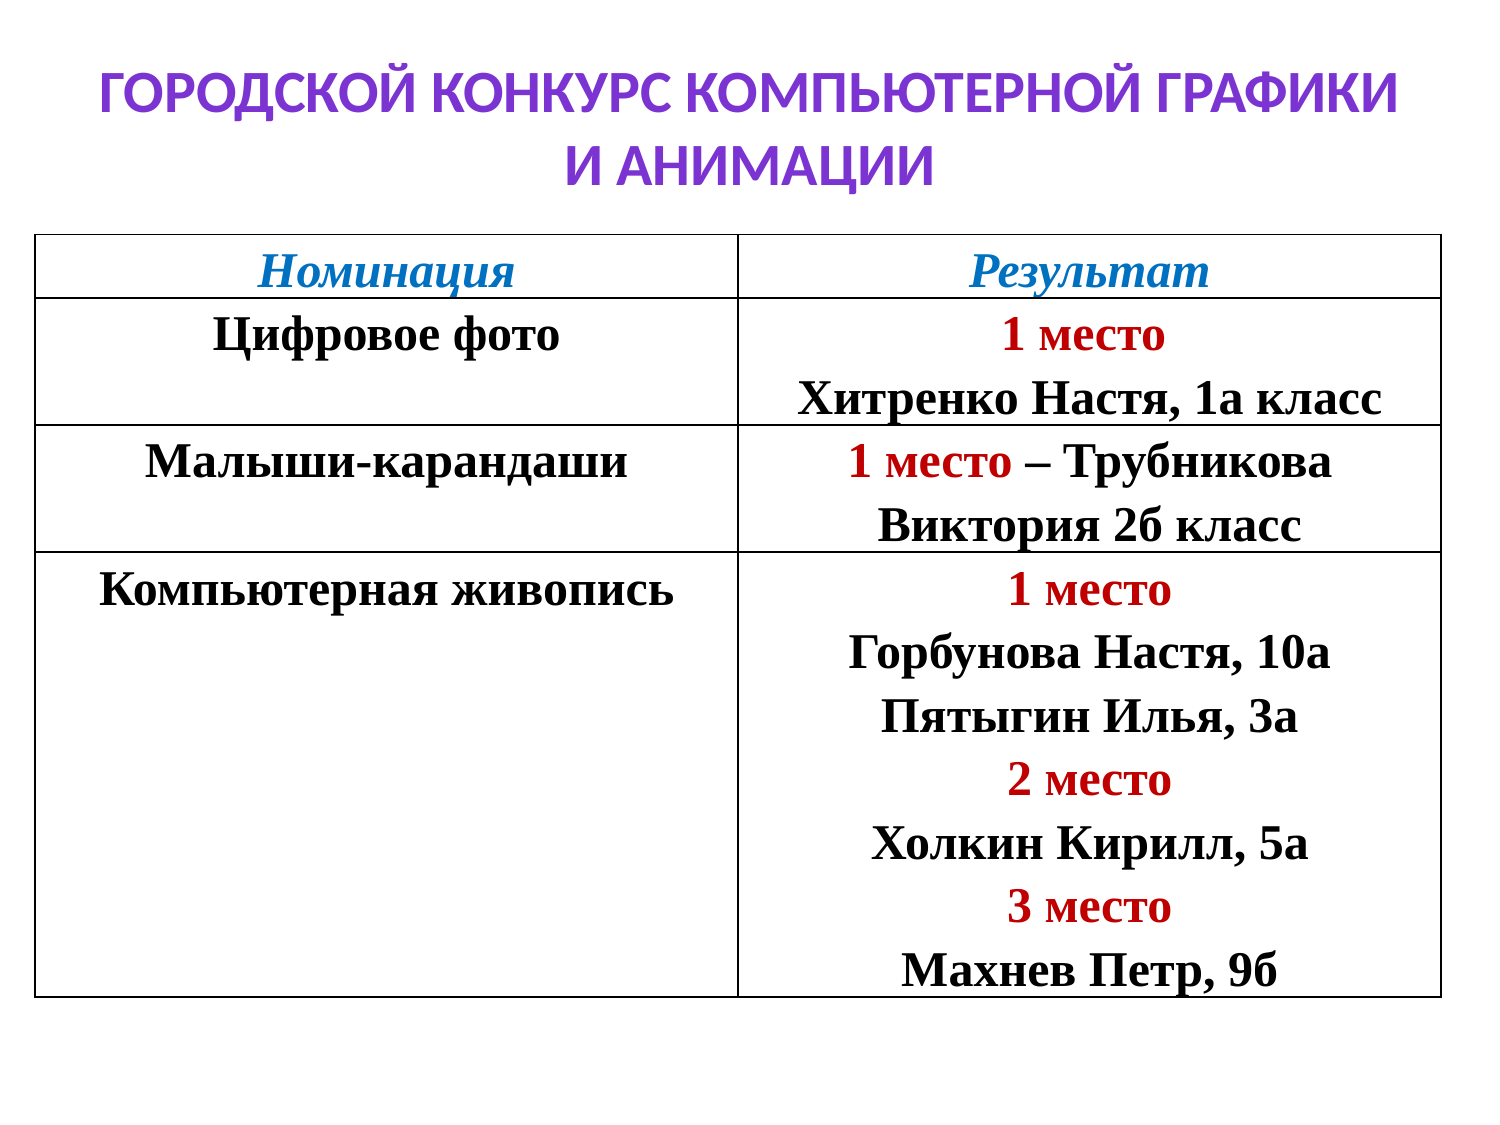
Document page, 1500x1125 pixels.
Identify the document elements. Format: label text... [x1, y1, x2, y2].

table_header Номинация [36, 235, 737, 297]
table_cell Малыши-карандаши [36, 426, 737, 551]
table_header Результат [739, 235, 1440, 297]
title Городской конкурс компьютерной графики и анимации [75, 45, 1425, 234]
table_cell 1 место Хитренко Настя, 1а класс [739, 299, 1440, 424]
table_cell 1 место Горбунова Настя, 10а Пятыгин Илья, 3а 2 место Холкин Кирилл, 5а 3 место Махнев Петр, 9б [739, 553, 1440, 996]
table_cell 1 место – Трубникова Виктория 2б класс [739, 426, 1440, 551]
table_cell Цифровое фото [36, 299, 737, 424]
table_cell Компьютерная живопись [36, 553, 737, 996]
